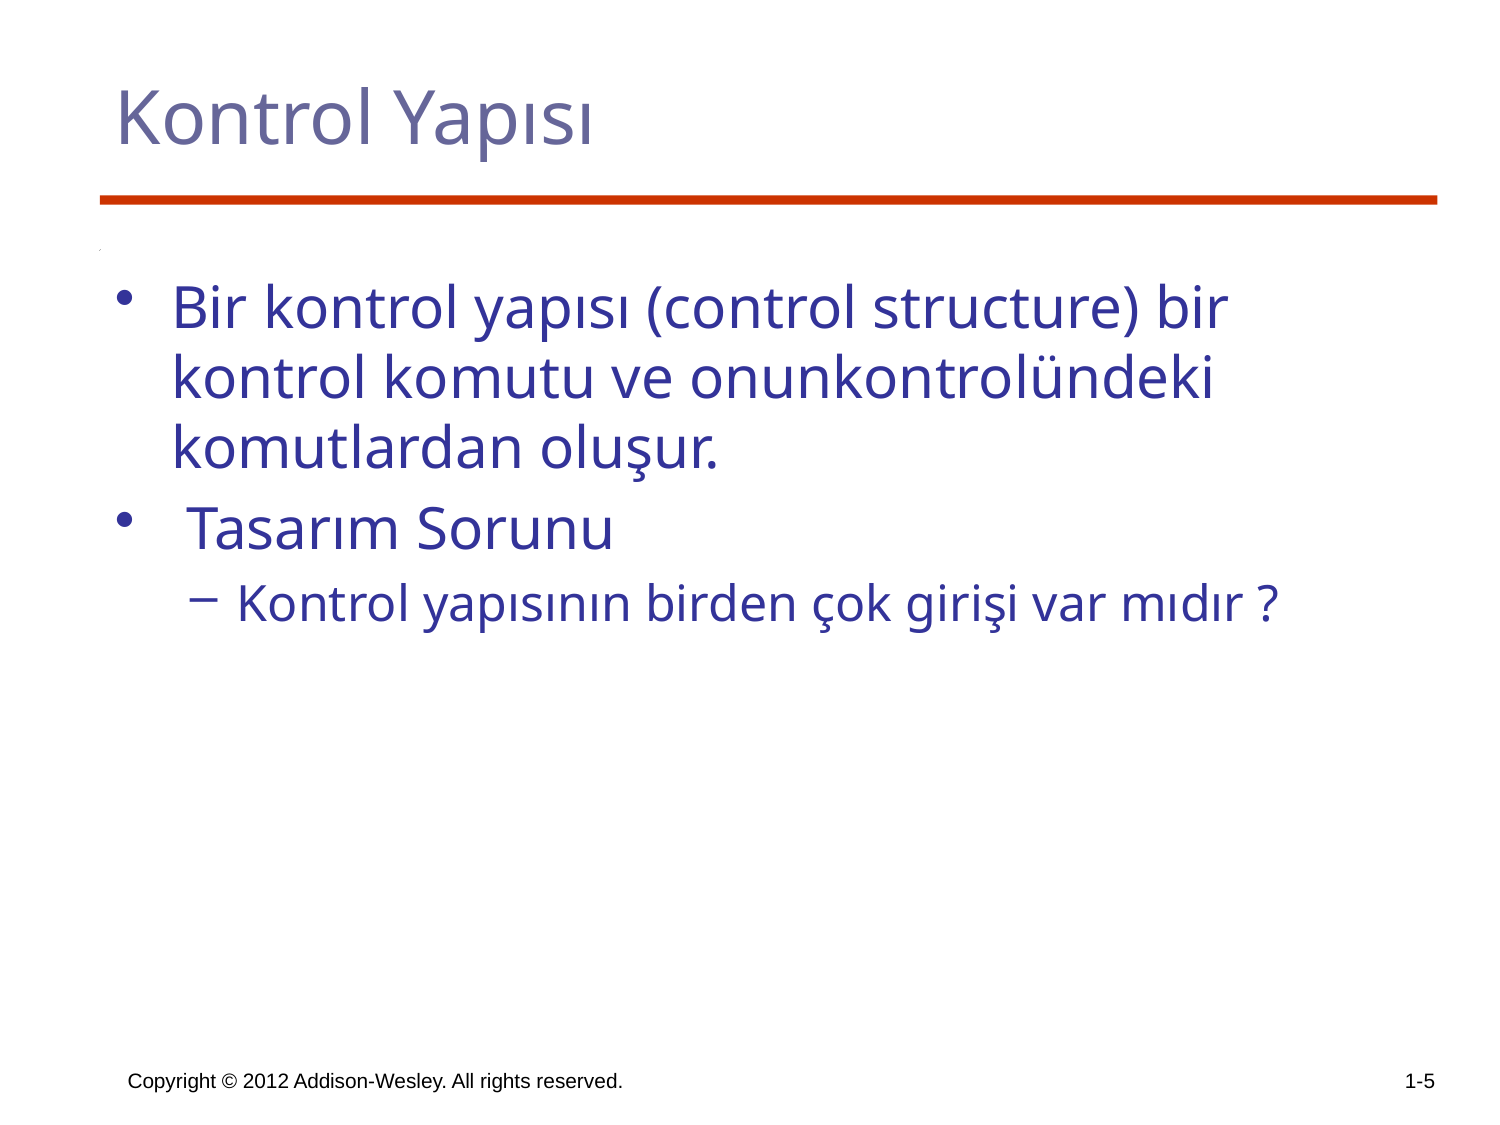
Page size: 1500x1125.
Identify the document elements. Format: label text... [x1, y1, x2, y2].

title Kontrol Yapısı [99, 62, 1438, 251]
list Bir kontrol yapısı (control structure) bir kontrol komutu ve onunkontrolündeki komutlardan oluşur. Tasarım Sorunu Kontrol yapısının birden çok girişi var mıdır ? [99, 262, 1438, 1013]
slide_number 1-5 [1137, 1024, 1451, 1101]
footer Copyright © 2012 Addison-Wesley. All rights reserved. [112, 1024, 801, 1101]
